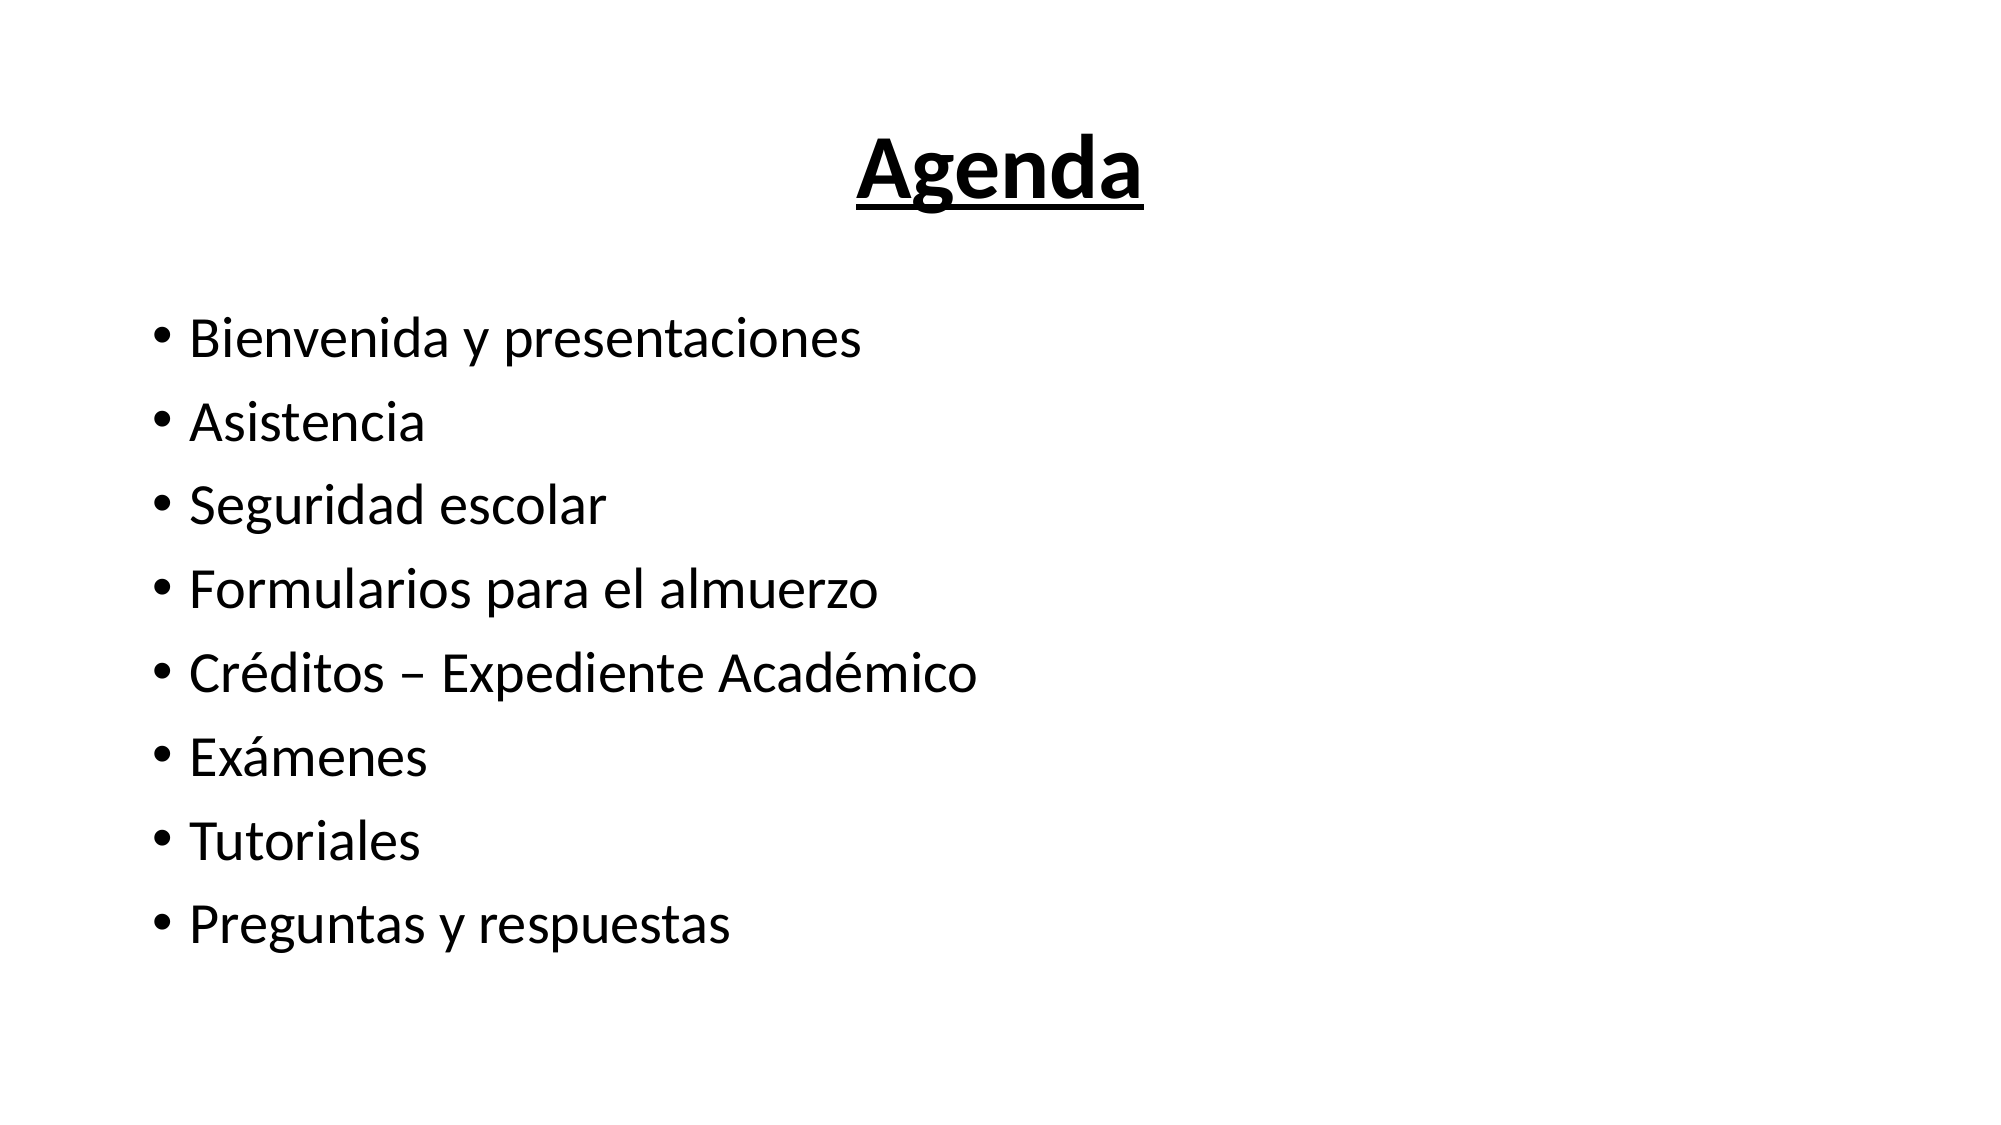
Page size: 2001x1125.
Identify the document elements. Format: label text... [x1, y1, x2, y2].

title Agenda [137, 59, 1863, 278]
list Bienvenida y presentaciones Asistencia Seguridad escolar Formularios para el almuerzo Créditos – Expediente Académico Exámenes Tutoriales Preguntas y respuestas [137, 299, 1863, 1014]
